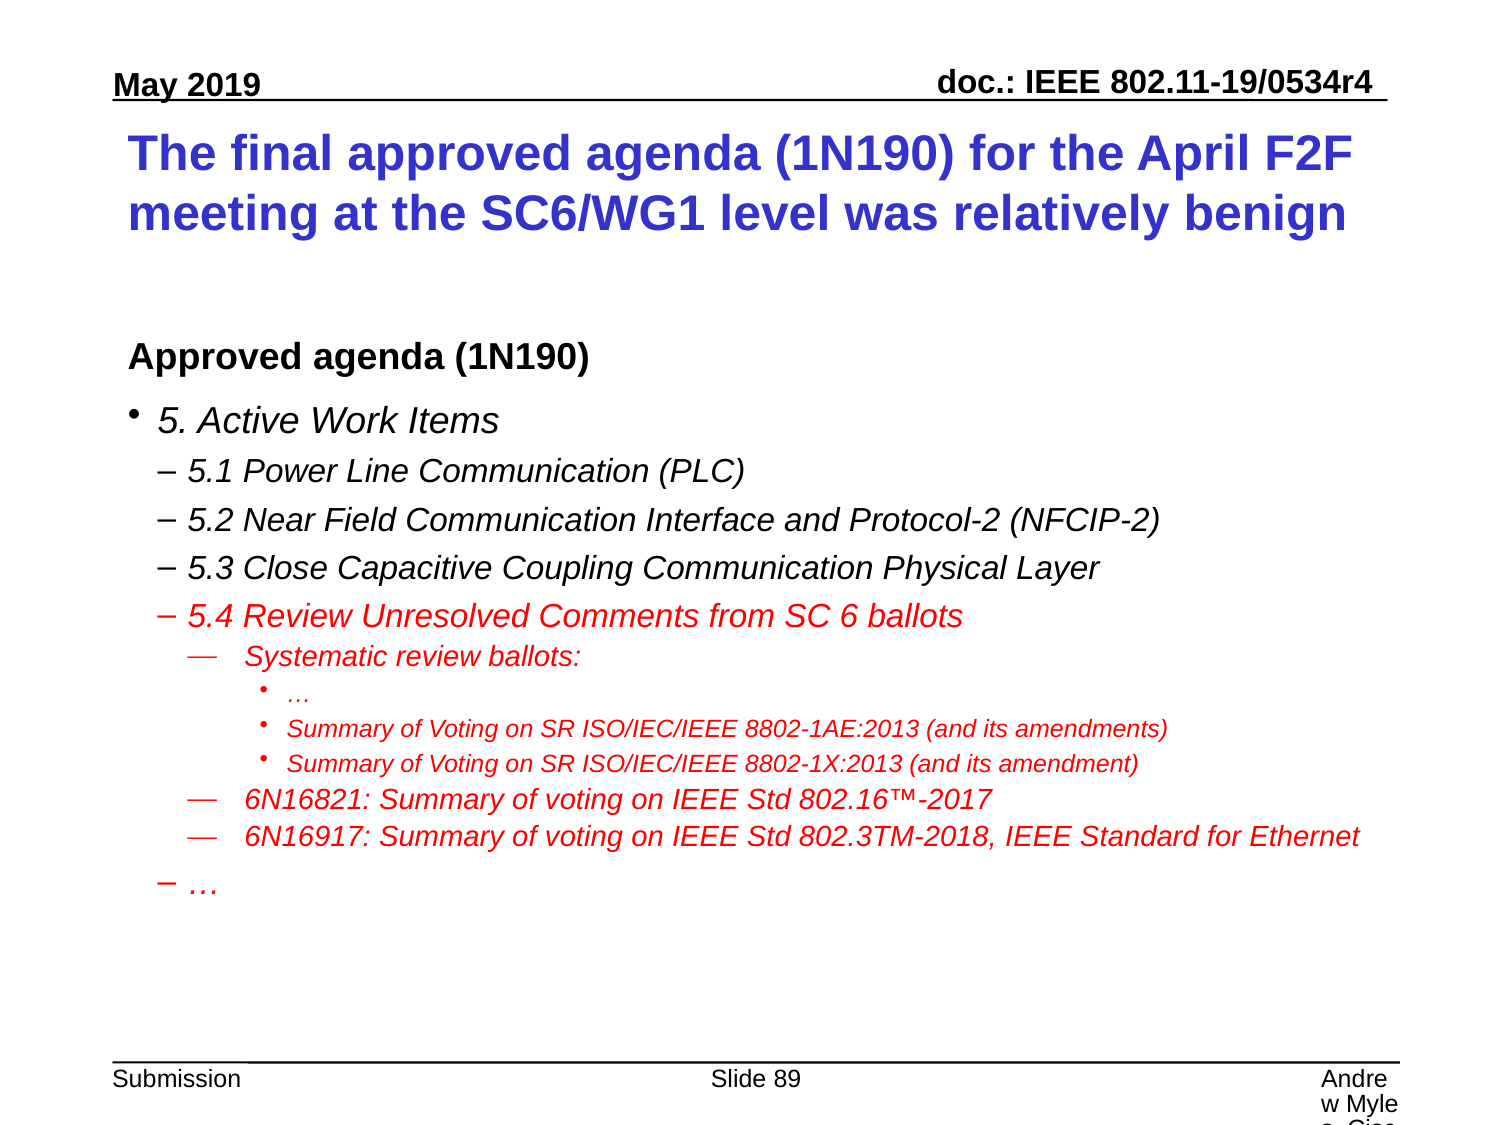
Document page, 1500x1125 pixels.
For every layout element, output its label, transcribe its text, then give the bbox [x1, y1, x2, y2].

list Approved agenda (1N190) 5. Active Work Items 5.1 Power Line Communication (PLC) 5.2 Near Field Communication Interface and Protocol-2 (NFCIP-2) 5.3 Close Capacitive Coupling Communication Physical Layer 5.4 Review Unresolved Comments from SC 6 ballots Systematic review ballots: … Summary of Voting on SR ISO/IEC/IEEE 8802-1AE:2013 (and its amendments) Summary of Voting on SR ISO/IEC/IEEE 8802-1X:2013 (and its amendment) 6N16821: Summary of voting on IEEE Std 802.16™-2017 6N16917: Summary of voting on IEEE Std 802.3TM-2018, IEEE Standard for Ethernet … [112, 324, 1388, 1000]
slide_number Slide 89 [709, 1061, 803, 1093]
footer Andrew Myles, Cisco [1320, 1061, 1402, 1093]
title The final approved agenda (1N190) for the April F2F meeting at the SC6/WG1 level was relatively benign [112, 112, 1388, 288]
